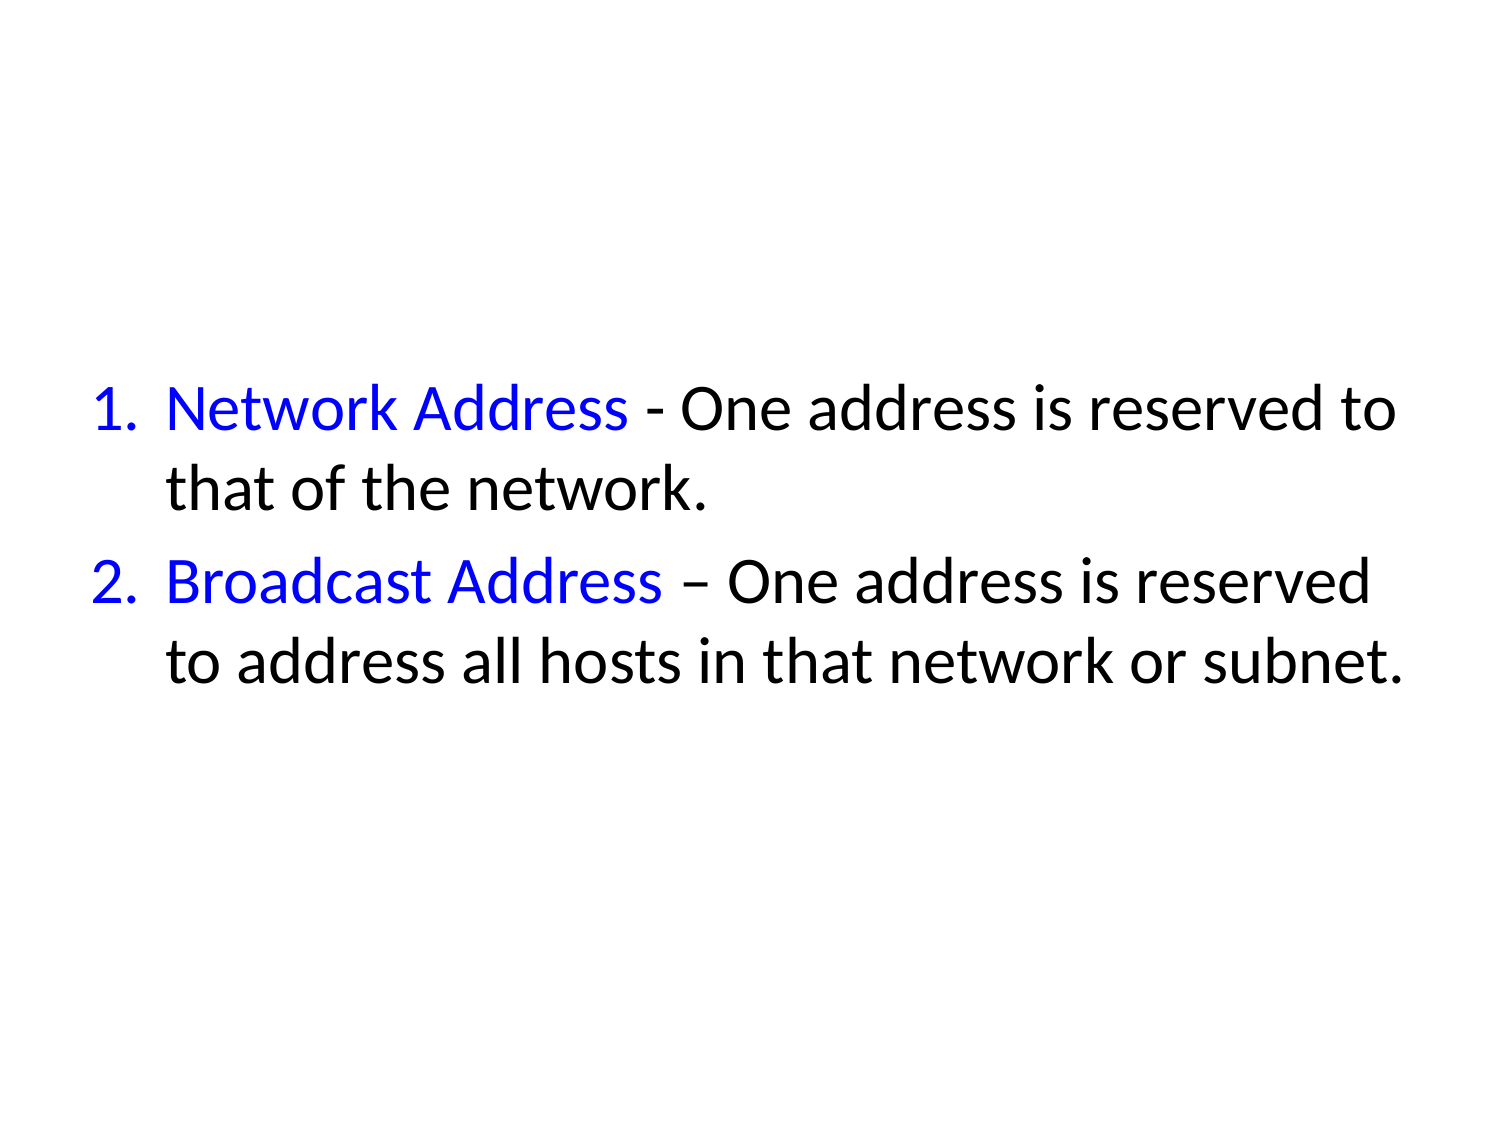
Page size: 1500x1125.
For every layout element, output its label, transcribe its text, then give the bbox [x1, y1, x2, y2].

list Network Address - One address is reserved to that of the network. Broadcast Address – One address is reserved to address all hosts in that network or subnet. [75, 262, 1425, 1005]
